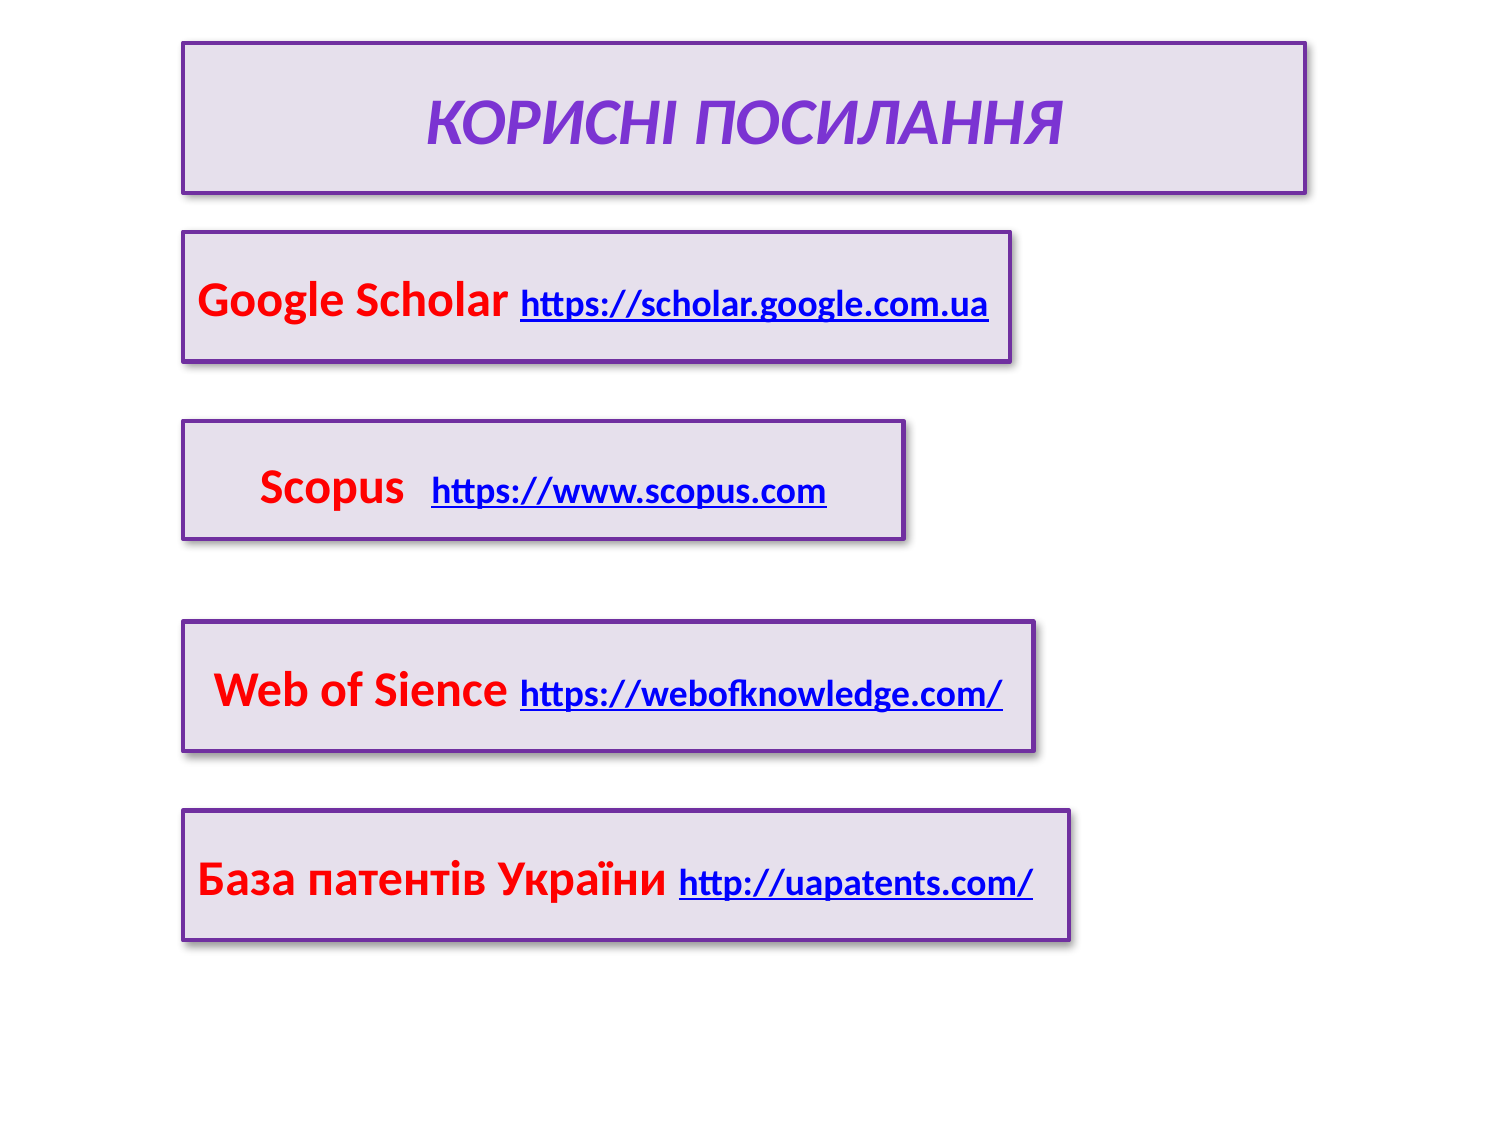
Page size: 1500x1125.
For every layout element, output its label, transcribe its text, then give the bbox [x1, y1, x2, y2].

text_box Google Scholar https://scholar.google.com.ua [181, 230, 1012, 364]
text_box Web of Sience https://webofknowledge.com/ [181, 619, 1036, 753]
text_box База патентів України http://uapatents.com/ [181, 808, 1071, 942]
text_box Scopus https://www.scopus.com [181, 419, 906, 541]
text_box Корисні посилання [181, 41, 1307, 195]
